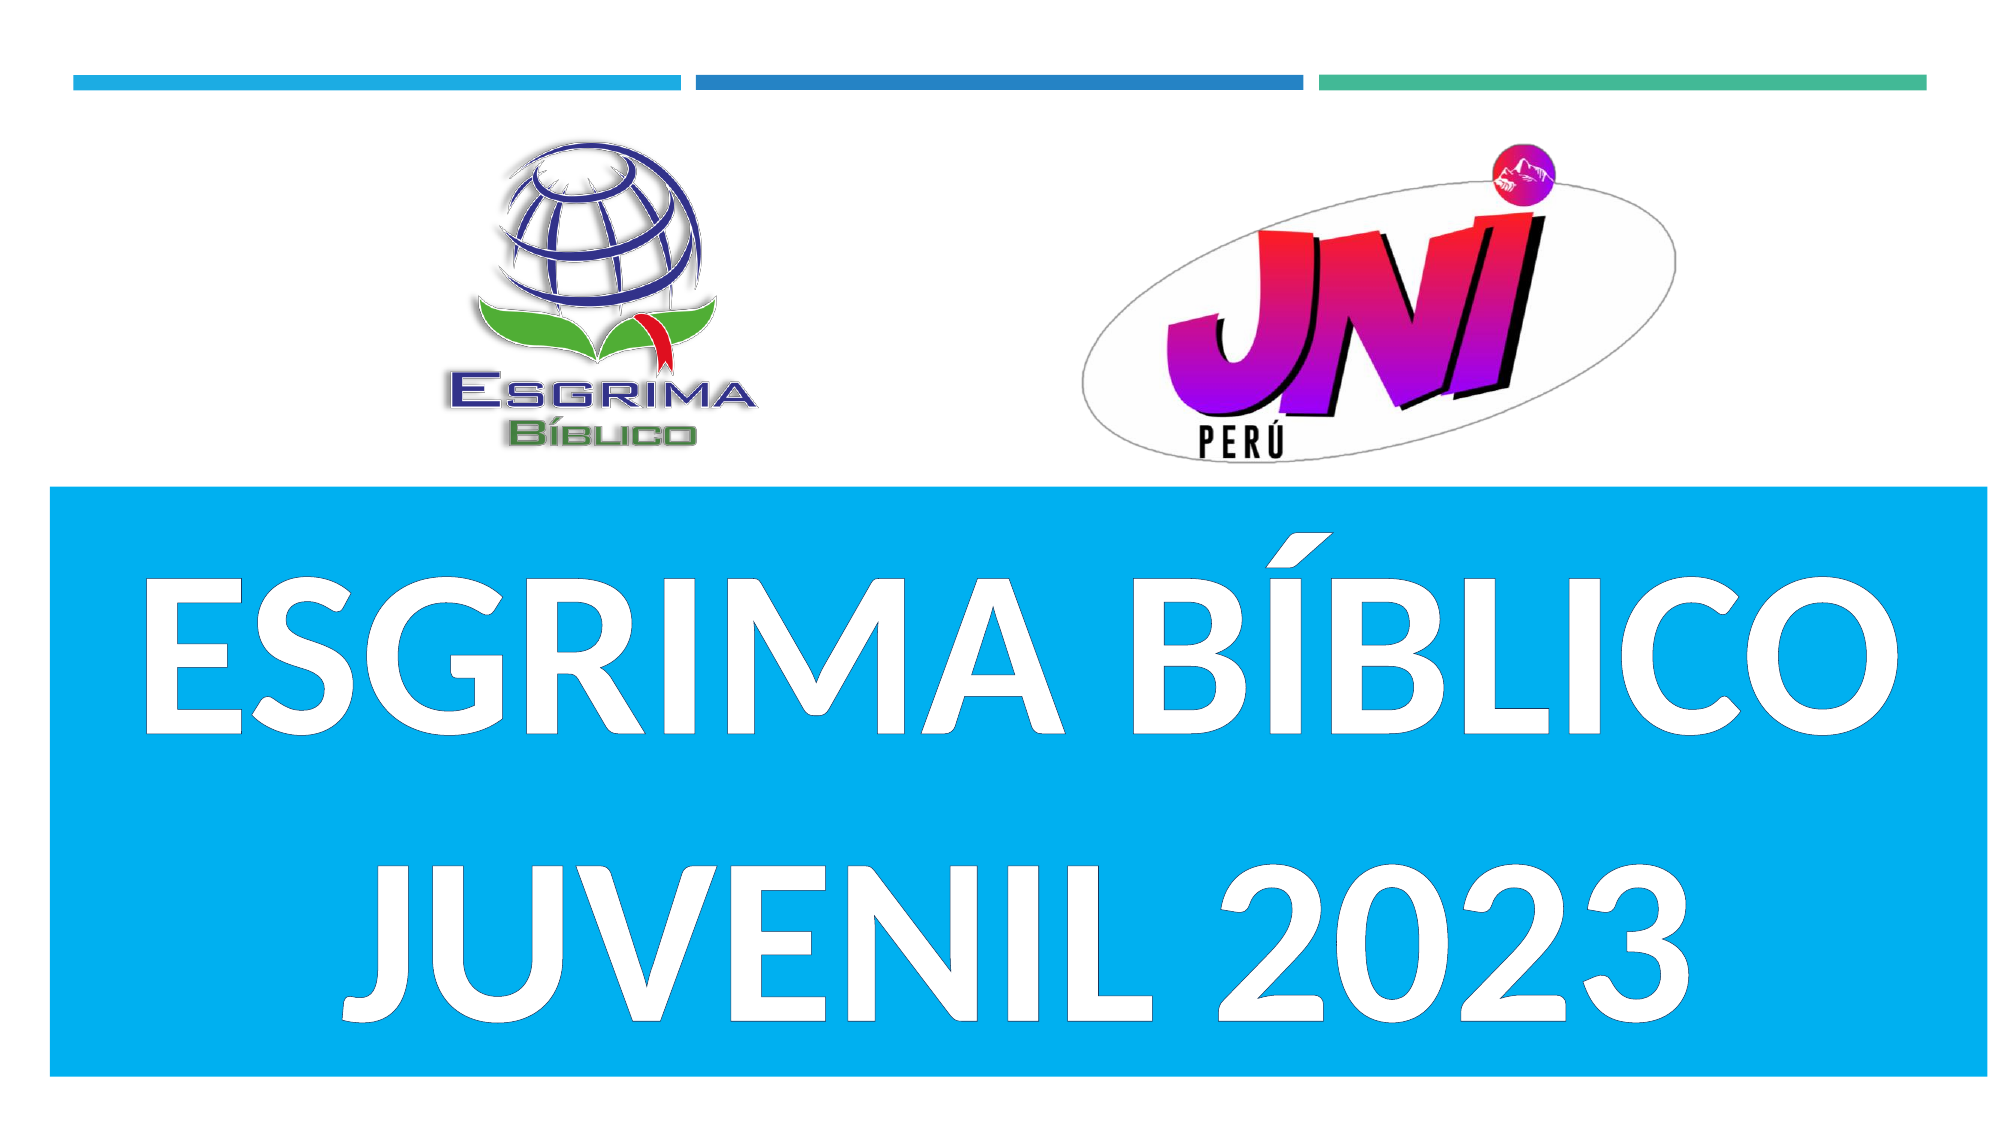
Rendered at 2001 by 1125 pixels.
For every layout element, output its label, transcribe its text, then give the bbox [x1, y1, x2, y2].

text_box [324, 112, 846, 486]
text_box [73, 75, 681, 91]
text_box [339, 121, 844, 478]
text_box [1075, 112, 1689, 486]
text_box ESGRIMA BÍBLICO JUVENIL 2023 [49, 486, 1988, 1077]
text_box [695, 74, 1304, 90]
text_box [1319, 74, 1927, 91]
